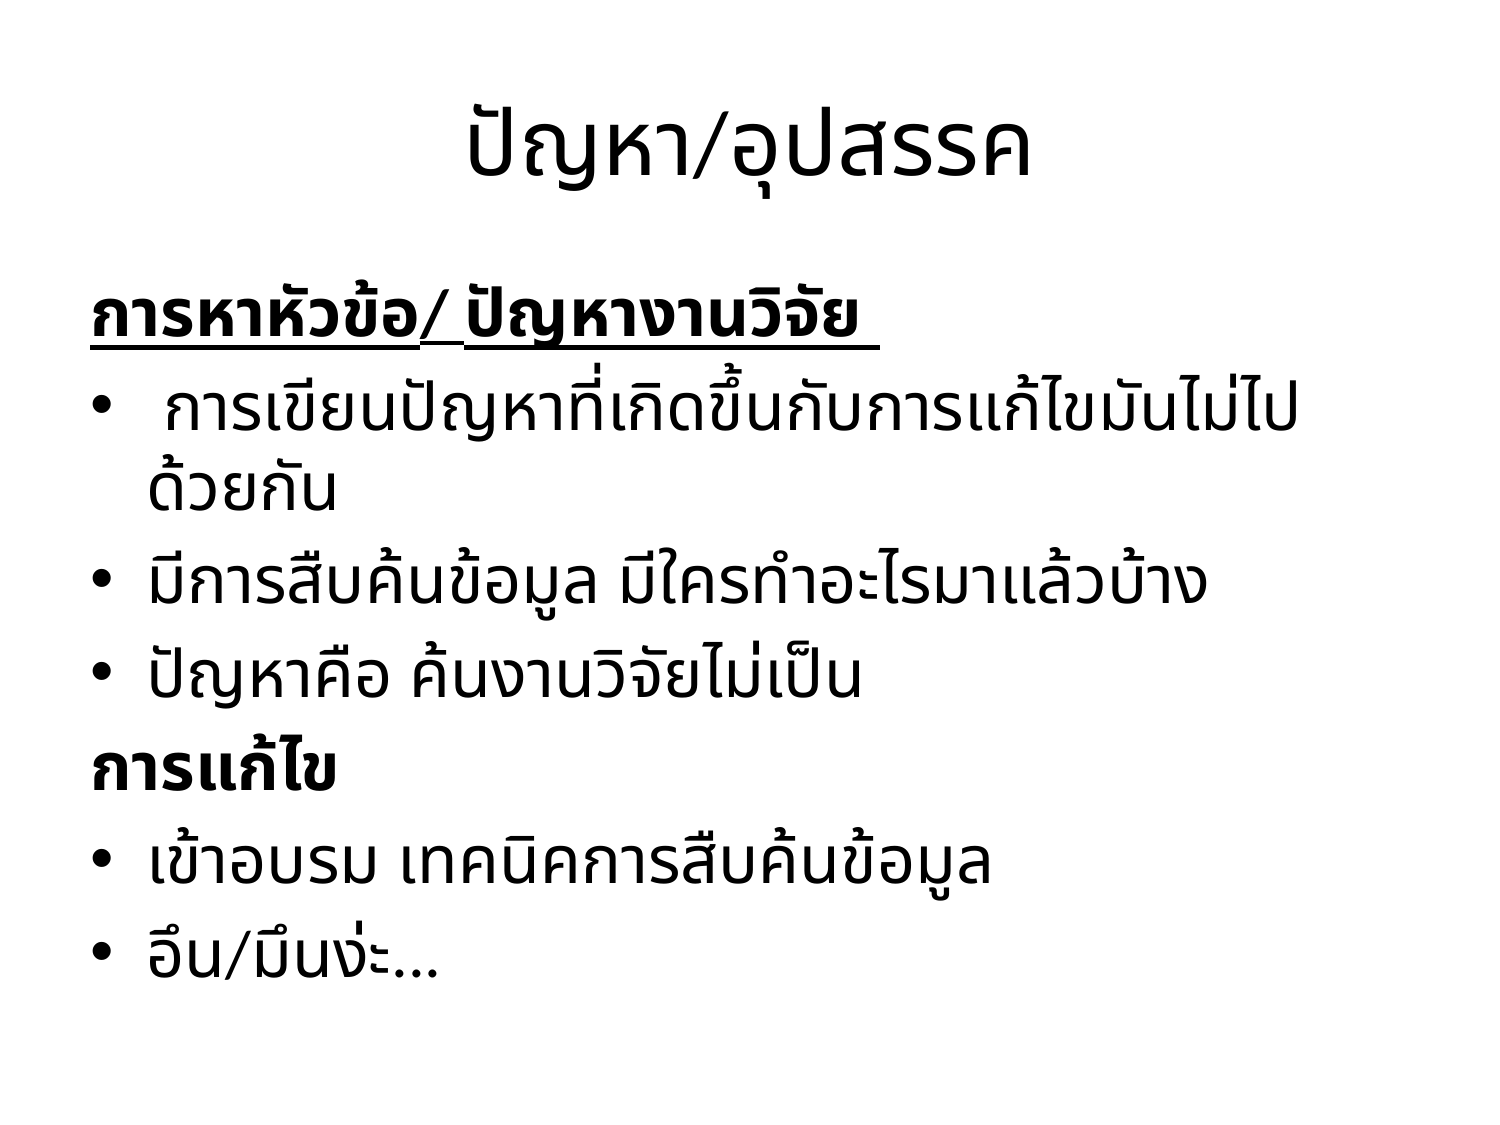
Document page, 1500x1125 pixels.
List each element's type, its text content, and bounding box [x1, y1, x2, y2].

title ปัญหา/อุปสรรค [75, 45, 1425, 233]
list การหาหัวข้อ/ ปัญหางานวิจัย การเขียนปัญหาที่เกิดขึ้นกับการแก้ไขมันไม่ไปด้วยกัน มีการสืบค้นข้อมูล มีใครทำอะไรมาแล้วบ้าง ปัญหาคือ ค้นงานวิจัยไม่เป็น การแก้ไข เข้าอบรม เทคนิคการสืบค้นข้อมูล อึน/มึนง่ะ... [75, 262, 1425, 1005]
